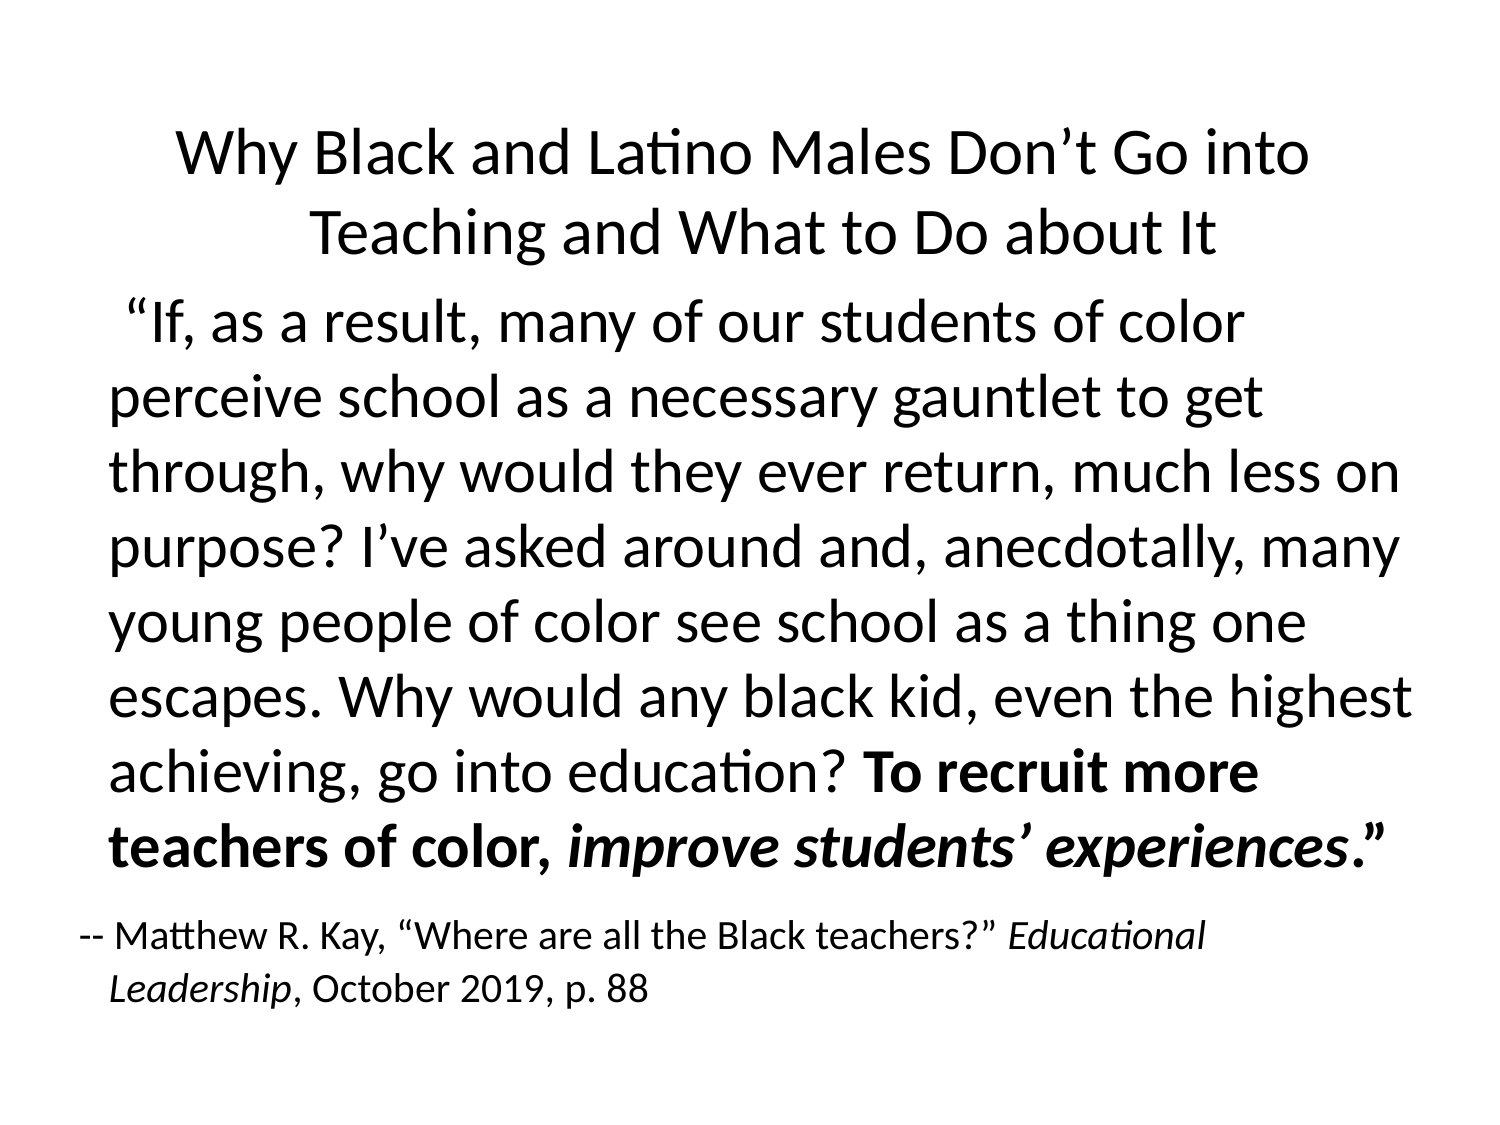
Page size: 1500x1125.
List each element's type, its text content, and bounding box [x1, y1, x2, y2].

list Why Black and Latino Males Don’t Go into Teaching and What to Do about It “If, as a result, many of our students of color perceive school as a necessary gauntlet to get through, why would they ever return, much less on purpose? I’ve asked around and, anecdotally, many young people of color see school as a thing one escapes. Why would any black kid, even the highest achieving, go into education? To recruit more teachers of color, improve students’ experiences.” -- Matthew R. Kay, “Where are all the Black teachers?” Educational Leadership, October 2019, p. 88 [37, 99, 1450, 1075]
